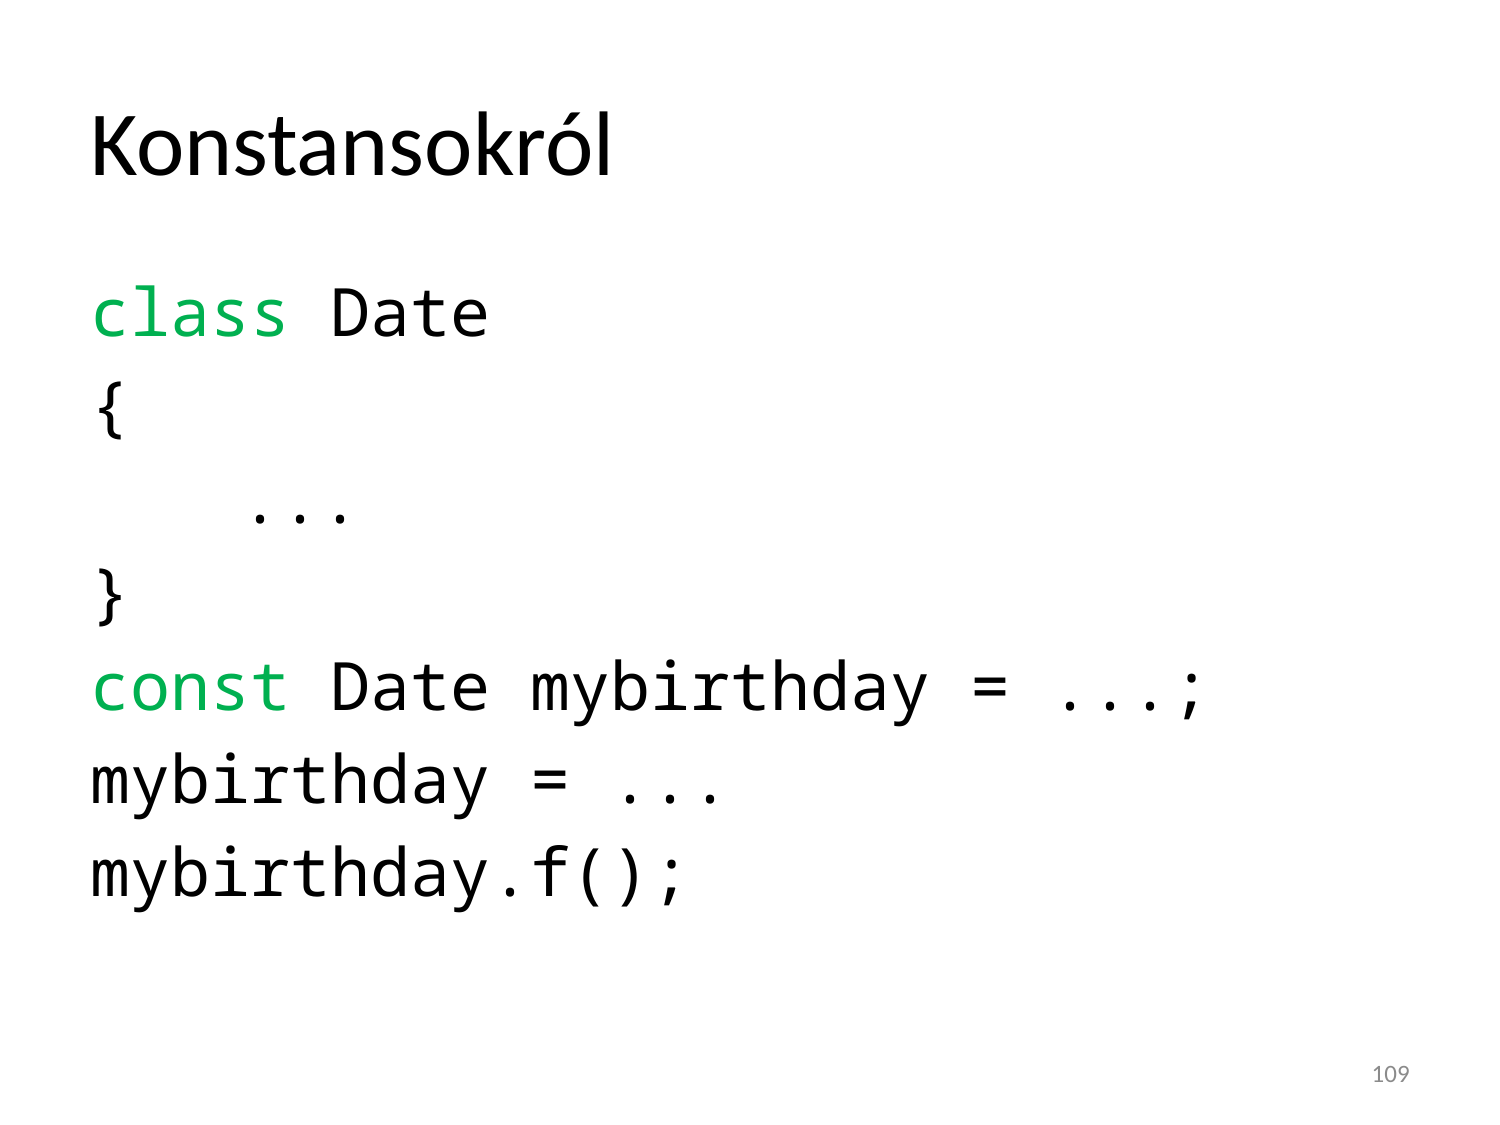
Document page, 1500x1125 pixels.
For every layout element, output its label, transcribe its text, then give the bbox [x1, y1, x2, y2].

title Konstansokról [74, 44, 1426, 233]
slide_number 109 [1074, 1042, 1425, 1103]
list class Date { ... } const Date mybirthday = ...; mybirthday = ... mybirthday.f(); [74, 262, 1426, 1006]
